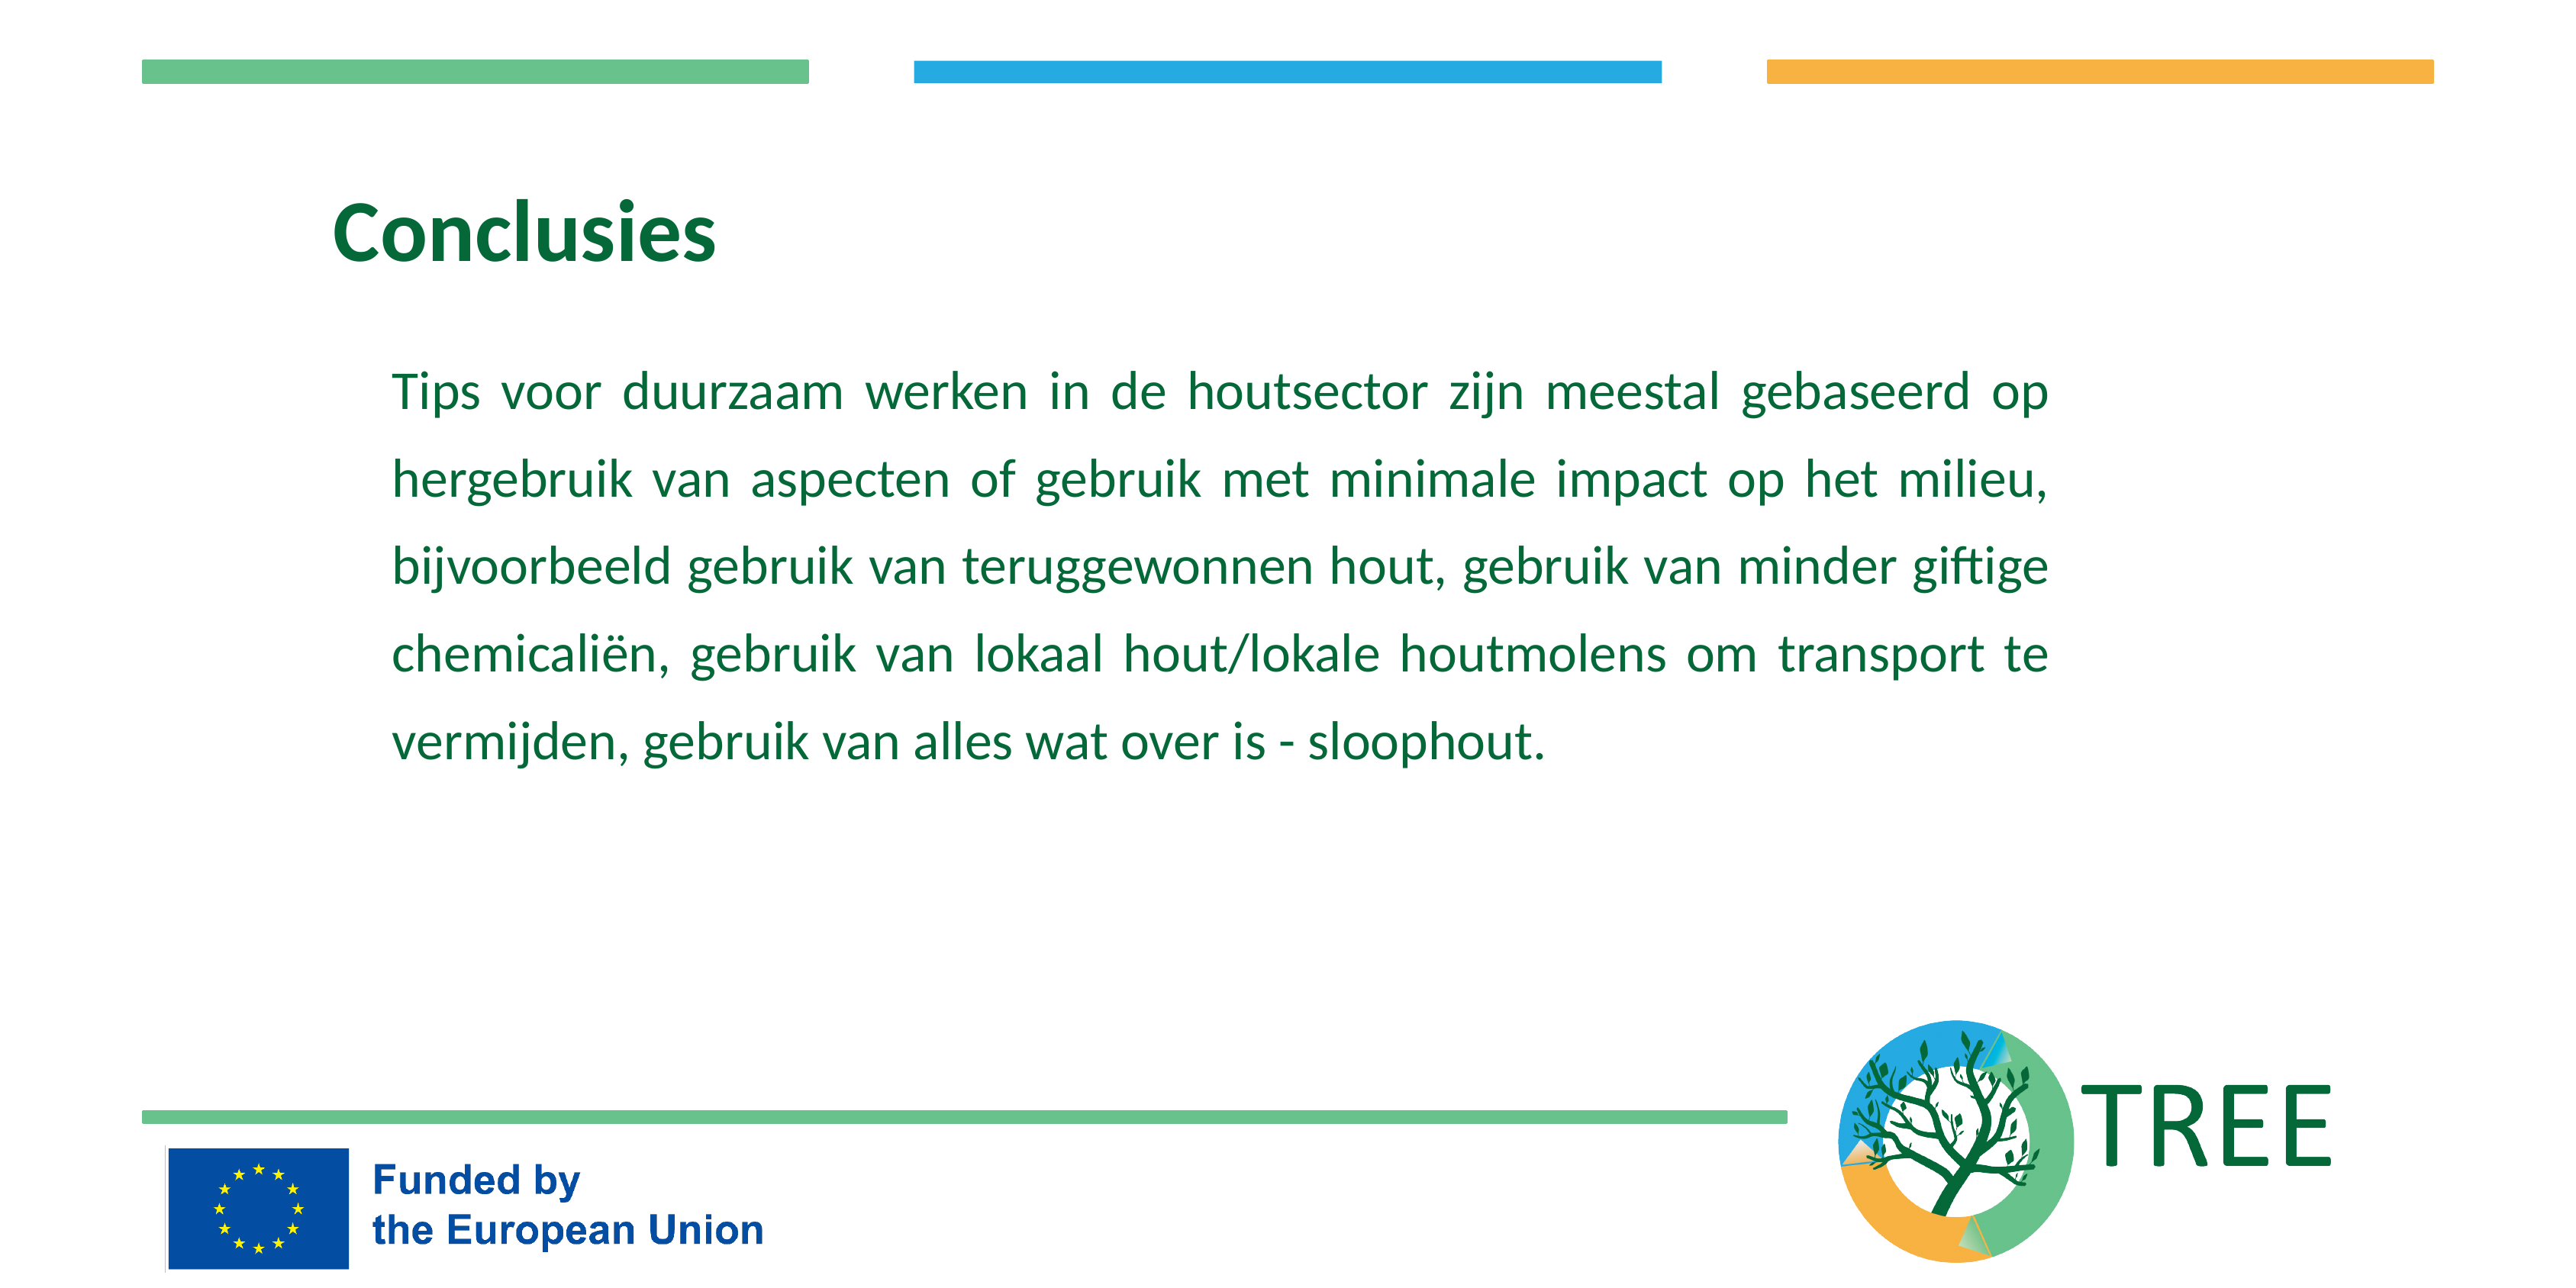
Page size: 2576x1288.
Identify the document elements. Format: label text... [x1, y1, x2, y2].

text_box [914, 60, 1662, 83]
picture [160, 1141, 808, 1277]
picture [1838, 1019, 2331, 1263]
text_box Conclusies [316, 164, 808, 288]
text_box [143, 1111, 1787, 1123]
text_box [1768, 60, 2433, 83]
text_box [143, 60, 808, 83]
text_box Tips voor duurzaam werken in de houtsector zijn meestal gebaseerd op hergebruik van aspecten of gebruik met minimale impact op het milieu, bijvoorbeeld gebruik van teruggewonnen hout, gebruik van minder giftige chemicaliën, gebruik van lokaal hout/lokale houtmolens om transport te vermijden, gebruik van alles wat over is - sloophout. [375, 324, 2068, 830]
